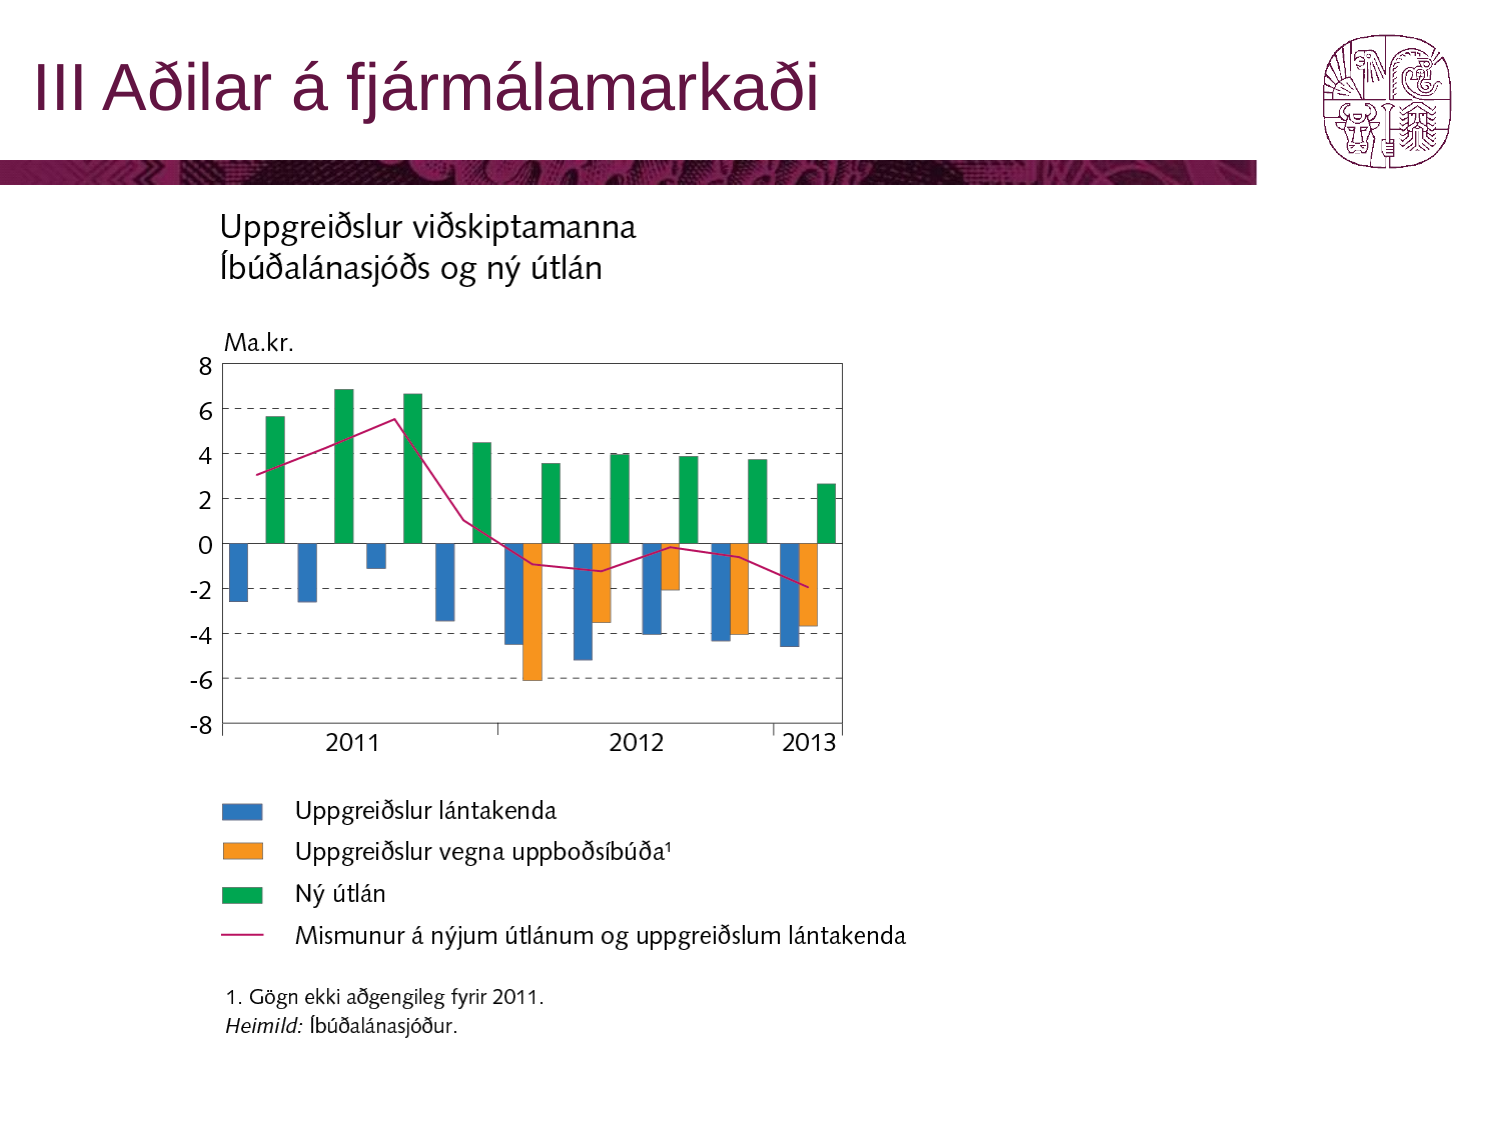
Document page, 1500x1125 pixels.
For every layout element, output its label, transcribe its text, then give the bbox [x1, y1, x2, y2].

picture [189, 209, 907, 1039]
picture [1316, 31, 1456, 173]
title III Aðilar á fjármálamarkaði [17, 19, 1247, 149]
picture [0, 160, 1258, 185]
